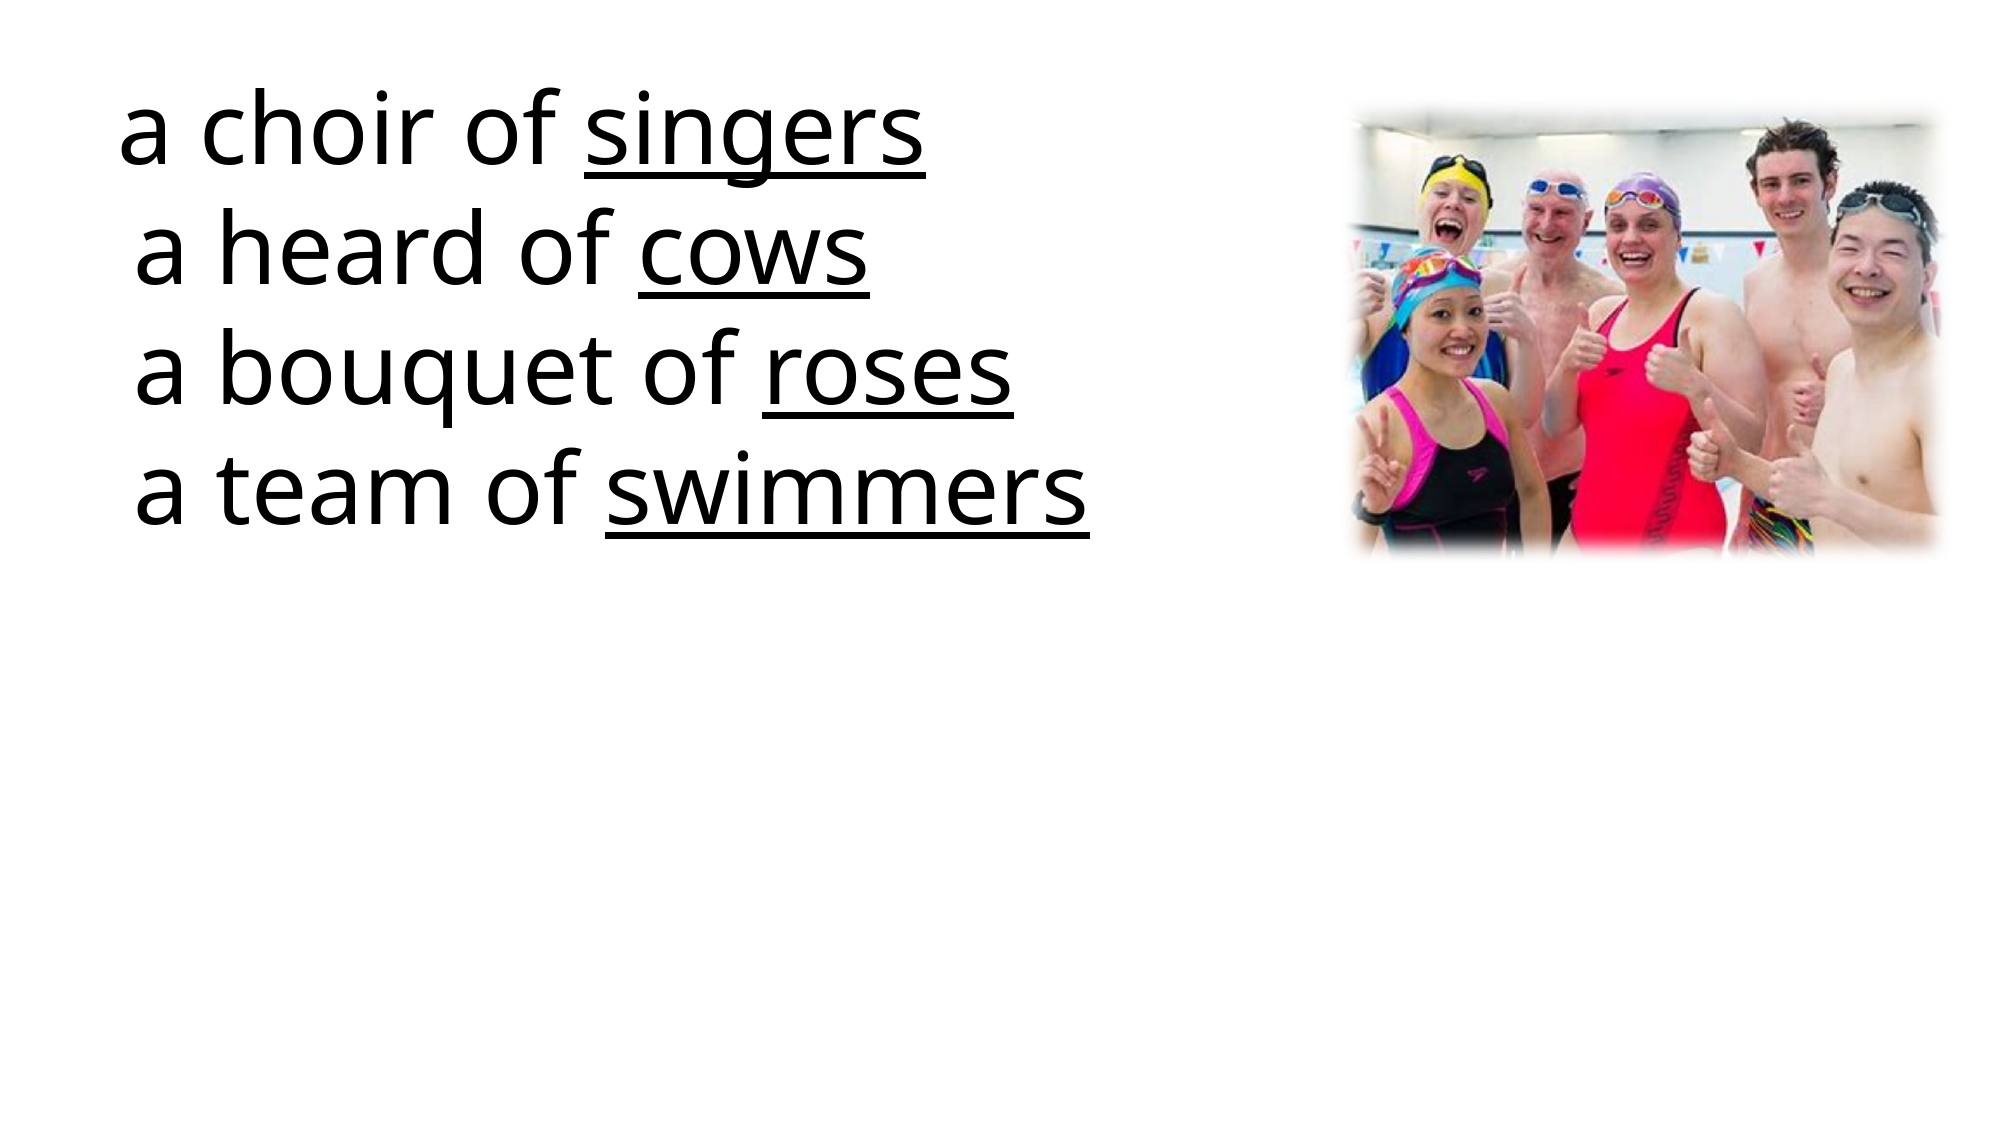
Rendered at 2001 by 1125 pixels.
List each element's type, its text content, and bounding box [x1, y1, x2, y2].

picture [1341, 95, 1950, 563]
text_box a choir of singers a heard of cows a bouquet of roses a team of swimmers [92, 57, 1435, 672]
